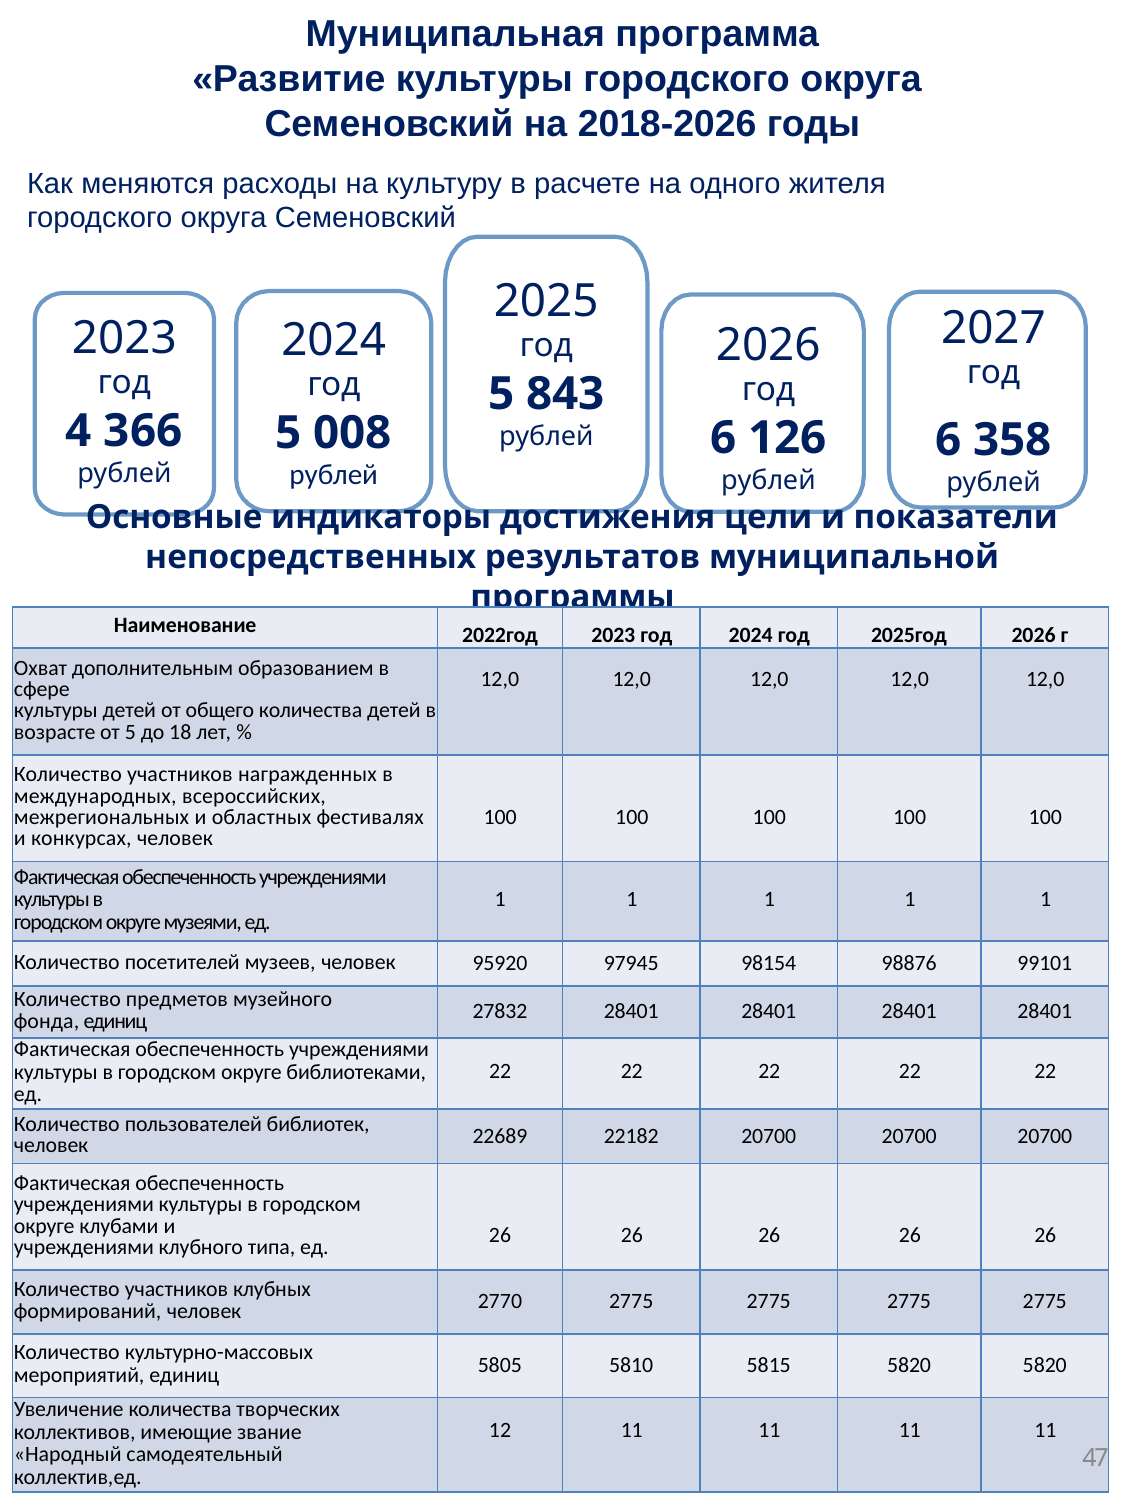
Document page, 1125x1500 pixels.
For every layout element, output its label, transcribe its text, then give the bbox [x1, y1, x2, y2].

table_cell 11 [563, 1398, 699, 1491]
table_cell 100 [982, 756, 1108, 861]
table_cell Фактическая обеспеченность учреждениями культуры в городском округе клубами и учреждениями клубного типа, ед. [13, 1164, 437, 1269]
table_cell Количество пользователей библиотек, человек [13, 1110, 437, 1163]
table_cell 1 [701, 862, 837, 940]
text_box Основные индикаторы достижения цели и показатели непосредственных результатов муниципальной программы [36, 433, 1109, 606]
table_cell 12,0 [701, 649, 837, 754]
table_cell Фактическая обеспеченность учреждениями культуры в городском округе музеями, ед. [13, 862, 437, 940]
table_cell 11 [701, 1398, 837, 1491]
table_header 2026 г [982, 608, 1108, 647]
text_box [233, 288, 434, 514]
table_cell Количество предметов музейного фонда, единиц [13, 987, 437, 1037]
table_cell Количество посетителей музеев, человек [13, 942, 437, 985]
table_cell 22 [563, 1039, 699, 1108]
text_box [888, 260, 1094, 517]
table_cell Увеличение количества творческих коллективов, имеющие звание «Народный самодеятельный коллектив,ед. [13, 1398, 437, 1491]
table_cell 28401 [982, 987, 1108, 1037]
table_cell 22 [838, 1039, 980, 1108]
table_cell 5820 [982, 1335, 1108, 1397]
table_cell 22689 [438, 1110, 562, 1163]
table_cell 12,0 [838, 649, 980, 754]
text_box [661, 294, 872, 513]
table_cell 27832 [438, 987, 562, 1037]
table_header Наименование [13, 608, 437, 647]
table_header 2024 год [701, 608, 837, 647]
table_cell 100 [438, 756, 562, 861]
table_cell 22 [982, 1039, 1108, 1108]
table_cell 12,0 [563, 649, 699, 754]
table_cell 28401 [838, 987, 980, 1037]
table_cell 5820 [838, 1335, 980, 1397]
table_cell 20700 [838, 1110, 980, 1163]
table_cell 98876 [838, 942, 980, 985]
table_cell 5810 [563, 1335, 699, 1397]
table_cell 28401 [701, 987, 837, 1037]
table_cell 5805 [438, 1335, 562, 1397]
table_cell 2775 [838, 1271, 980, 1333]
text_box Муниципальная программа «Развитие культуры городского округа Семеновский на 2018-2026 годы [0, 2, 1125, 152]
table_cell 2770 [438, 1271, 562, 1333]
table_cell 95920 [438, 942, 562, 985]
slide_number 47 [1073, 1441, 1121, 1479]
table_cell 100 [563, 756, 699, 861]
table_cell 100 [701, 756, 837, 861]
table_header 2022год [438, 608, 562, 647]
table_cell Количество участников клубных формирований, человек [13, 1271, 437, 1333]
table_cell 99101 [982, 942, 1108, 985]
table_cell 1 [838, 862, 980, 940]
table_cell 98154 [701, 942, 837, 985]
table_cell 2775 [982, 1271, 1108, 1333]
text_box Как меняются расходы на культуру в расчете на одного жителя городского округа Семеновский [12, 156, 910, 242]
table_cell 12,0 [982, 649, 1108, 754]
table_cell 12 [438, 1398, 562, 1491]
table_cell 20700 [701, 1110, 837, 1163]
table_cell 1 [563, 862, 699, 940]
table_cell 26 [438, 1164, 562, 1269]
table_cell Фактическая обеспеченность учреждениями культуры в городском округе библиотеками, ед. [13, 1039, 437, 1108]
table_cell 20700 [982, 1110, 1108, 1163]
table_cell 26 [563, 1164, 699, 1269]
table_cell 100 [838, 756, 980, 861]
table_cell 11 [982, 1398, 1108, 1491]
table_header 2023 год [563, 608, 699, 647]
table_cell 22 [438, 1039, 562, 1108]
table_cell 11 [838, 1398, 980, 1491]
table_cell 1 [438, 862, 562, 940]
table_cell 26 [838, 1164, 980, 1269]
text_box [32, 287, 216, 517]
table_cell Количество культурно-массовых мероприятий, единиц [13, 1335, 437, 1397]
table_cell 97945 [563, 942, 699, 985]
table_cell 5815 [701, 1335, 837, 1397]
table_cell 12,0 [438, 649, 562, 754]
table_cell 22 [701, 1039, 837, 1108]
table_header 2025год [838, 608, 980, 647]
table_cell 22182 [563, 1110, 699, 1163]
table_cell 1 [982, 862, 1108, 940]
table_cell 2775 [701, 1271, 837, 1333]
table_cell 26 [701, 1164, 837, 1269]
table_cell Количество участников награжденных в международных, всероссийских, межрегиональных и областных фестивалях и конкурсах, человек [13, 756, 437, 861]
table_cell 2775 [563, 1271, 699, 1333]
table_cell Охват дополнительным образованием в сфере культуры детей от общего количества детей в возрасте от 5 до 18 лет, % [13, 649, 437, 754]
table_cell 26 [982, 1164, 1108, 1269]
table_cell 28401 [563, 987, 699, 1037]
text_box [442, 233, 650, 515]
